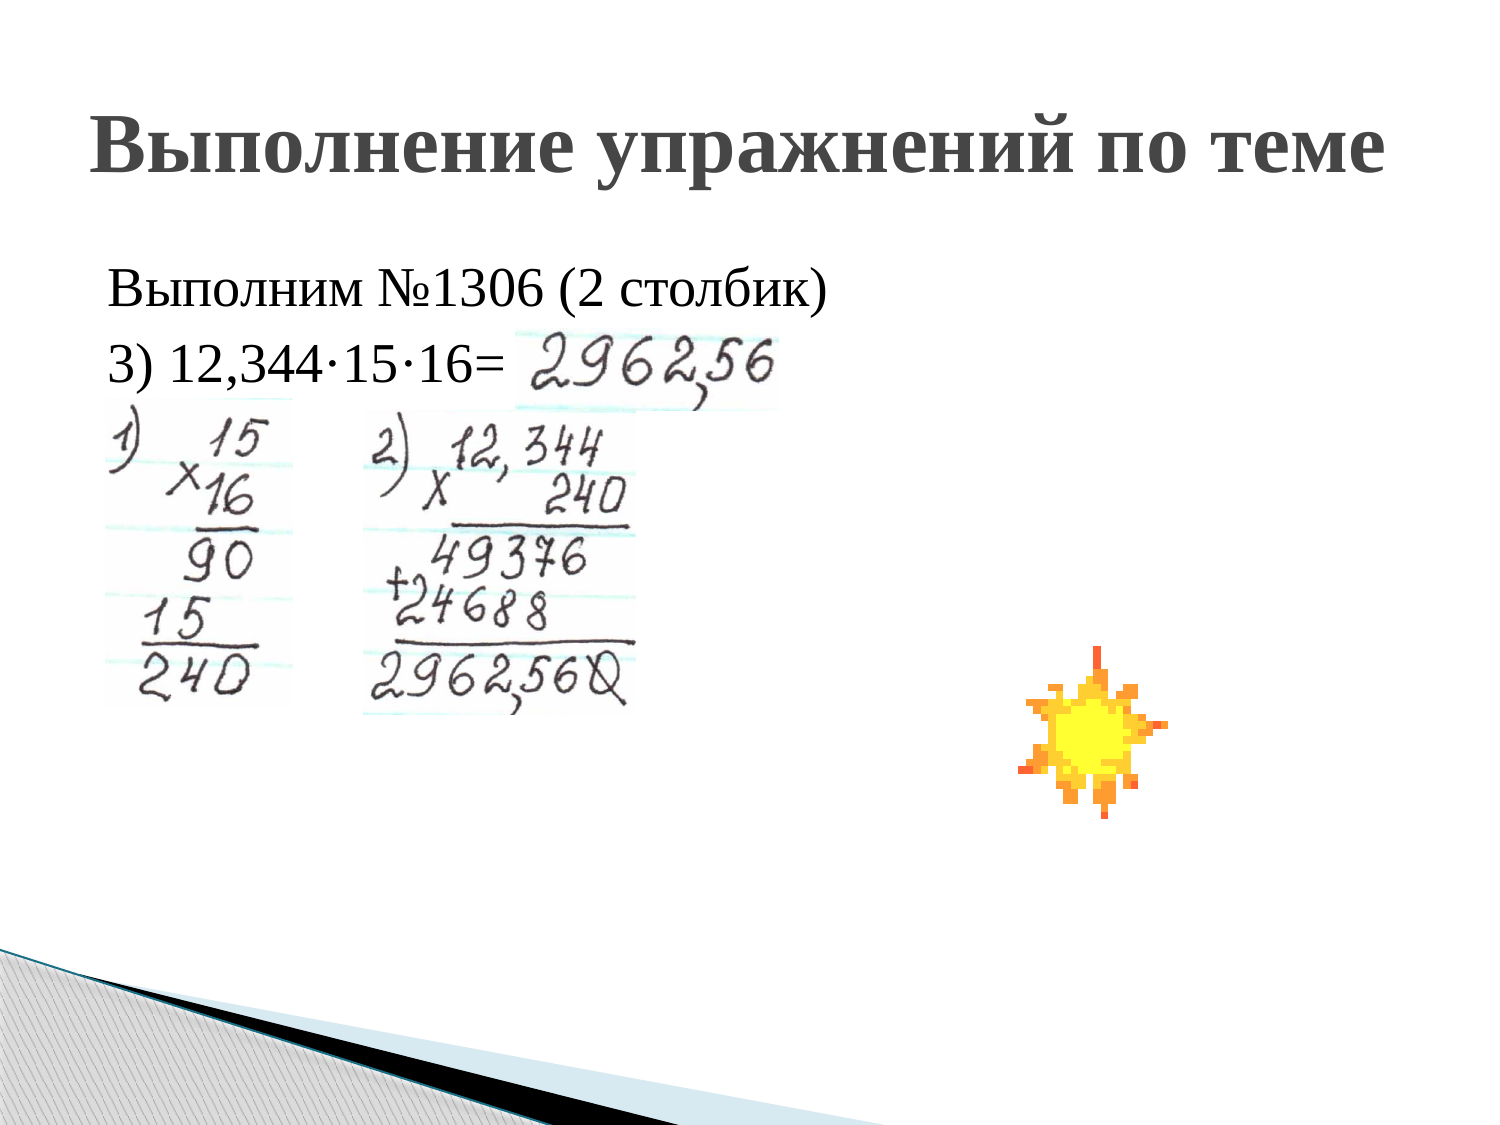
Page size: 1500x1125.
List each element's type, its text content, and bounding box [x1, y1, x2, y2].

picture [808, 421, 1372, 985]
picture [105, 398, 294, 707]
list Выполним №1306 (2 столбик) 3) 12,344·15·16= [75, 243, 1425, 986]
title Выполнение упражнений по теме [75, 45, 1425, 233]
picture [363, 327, 779, 716]
